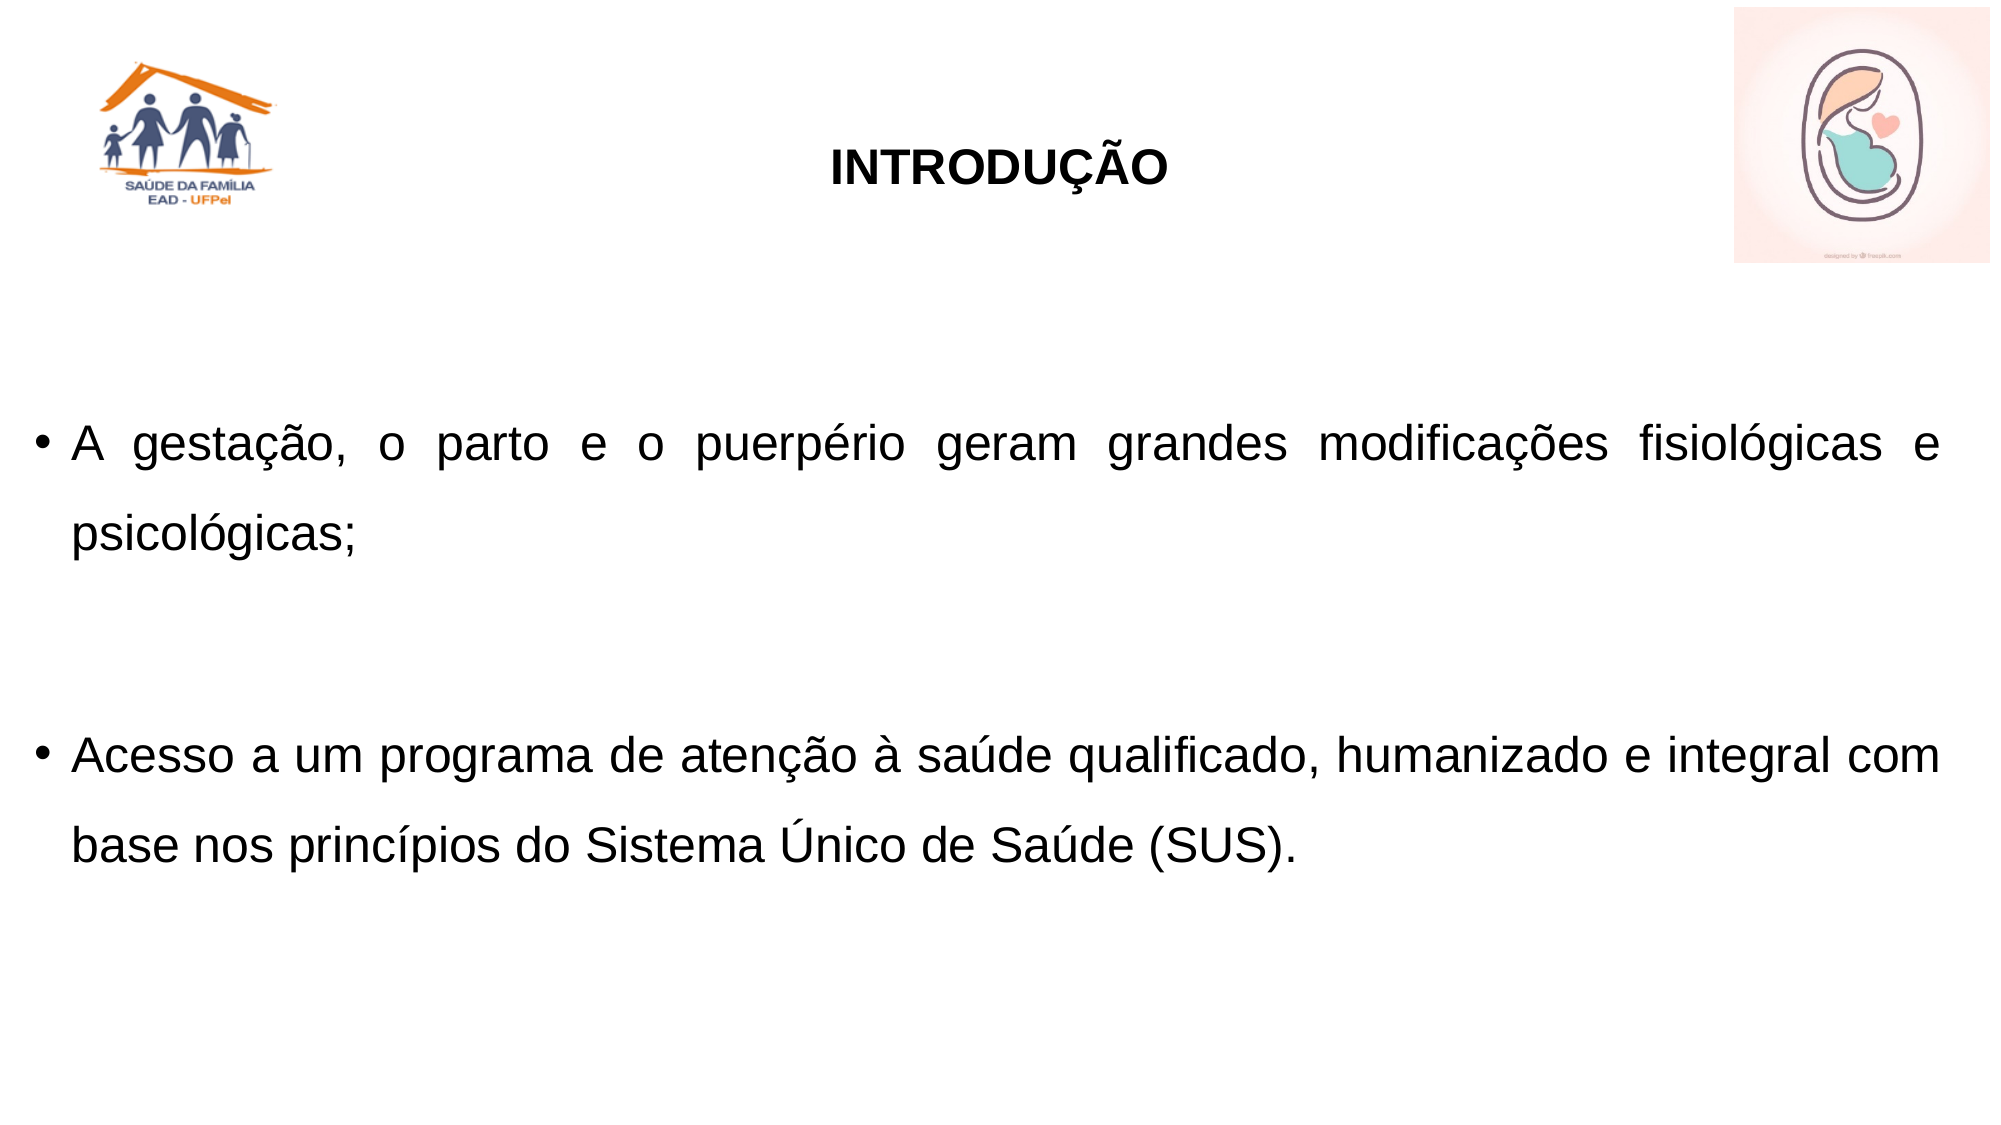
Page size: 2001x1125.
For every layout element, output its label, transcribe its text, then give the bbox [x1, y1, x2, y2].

picture [1734, 7, 1990, 263]
picture [91, 57, 281, 212]
list A gestação, o parto e o puerpério geram grandes modificações fisiológicas e psicológicas; Acesso a um programa de atenção à saúde qualificado, humanizado e integral com base nos princípios do Sistema Único de Saúde (SUS). [19, 373, 1958, 1088]
title INTRODUÇÃO [137, 59, 1863, 278]
